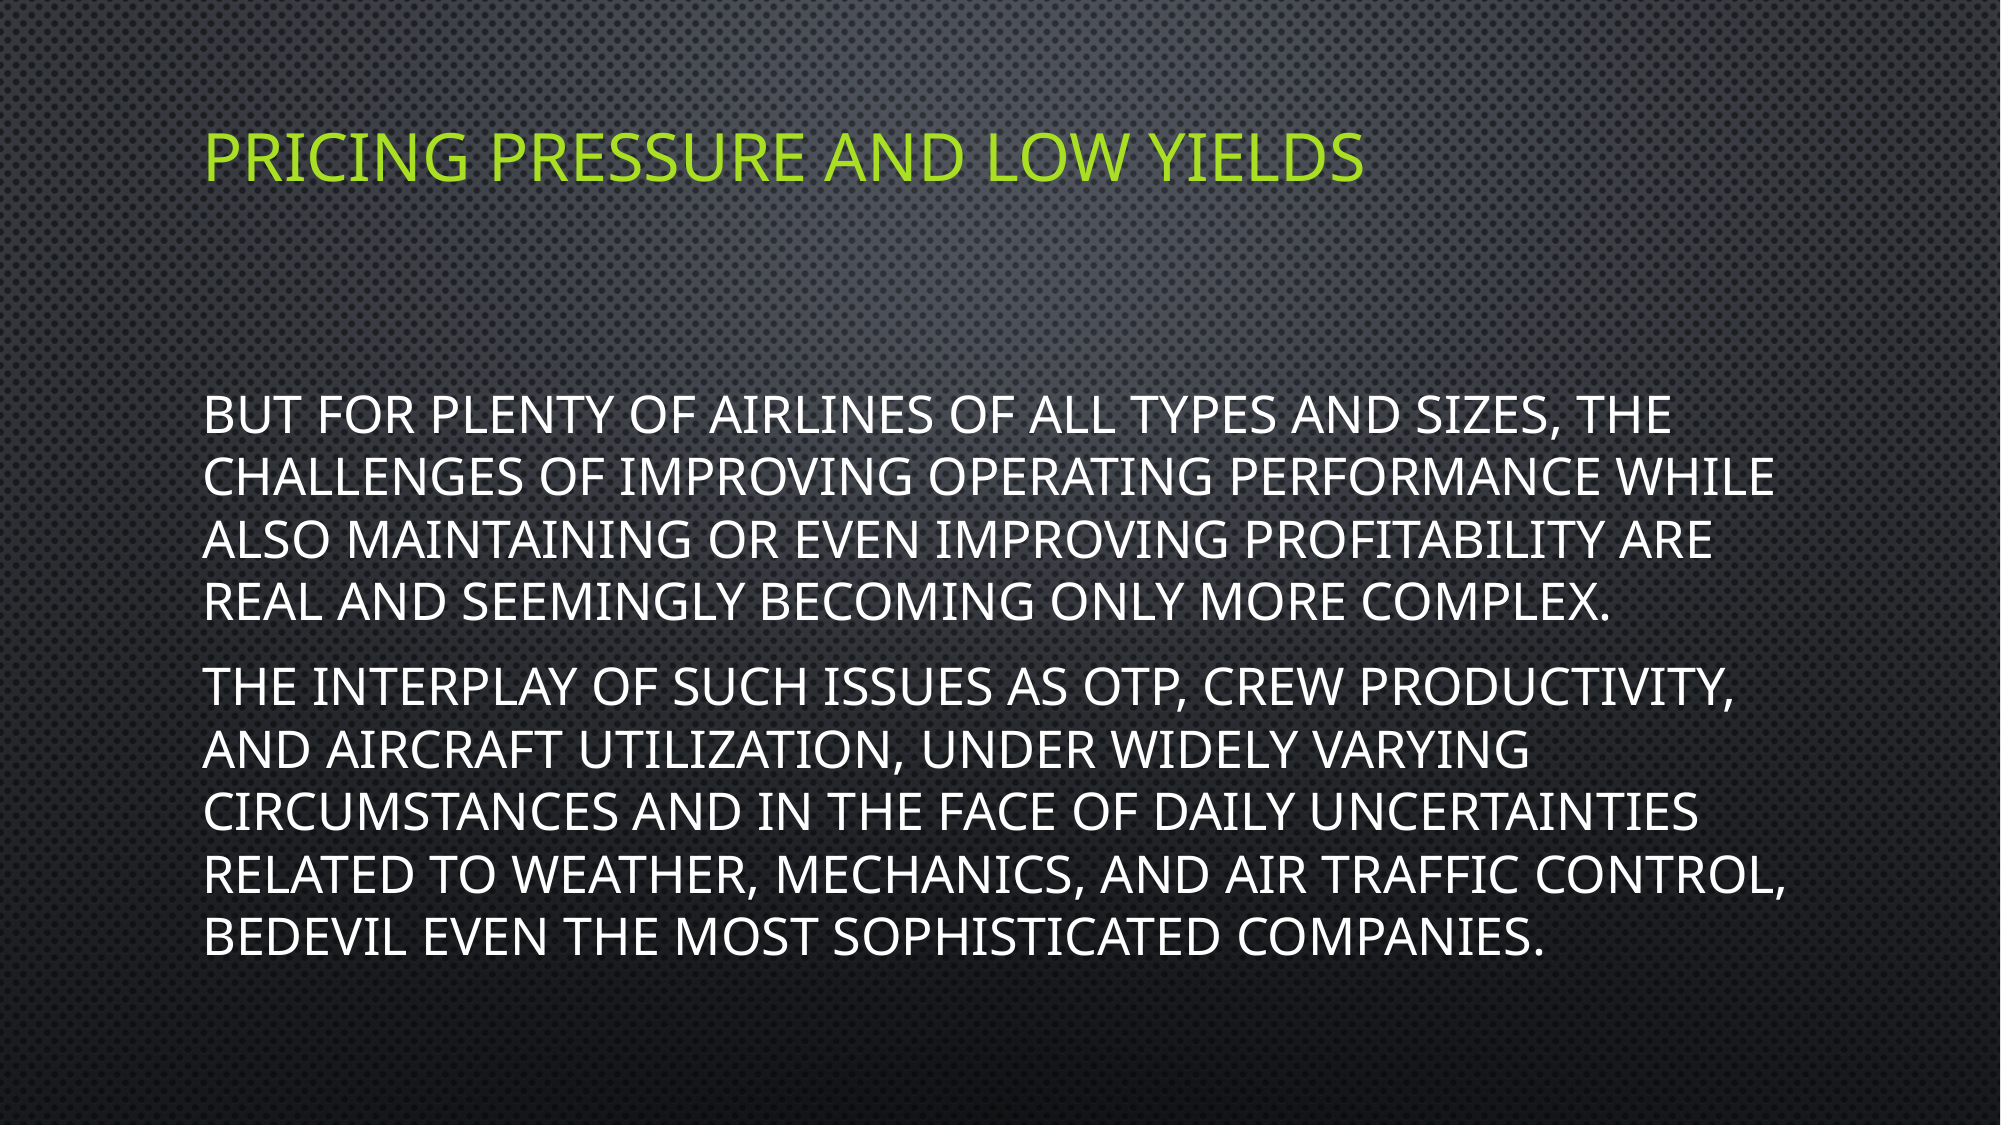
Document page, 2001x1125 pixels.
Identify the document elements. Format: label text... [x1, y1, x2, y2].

title Pricing pressure and low yields [187, 99, 1813, 289]
list But for plenty of airlines of all types and sizes, the challenges of improving operating performance while also maintaining or even improving profitability are real and seemingly becoming only more complex. The interplay of such issues as OTP, crew productivity, and aircraft utilization, under widely varying circumstances and in the face of daily uncertainties related to weather, mechanics, and air traffic control, bedevil even the most sophisticated companies. [187, 289, 1813, 1058]
